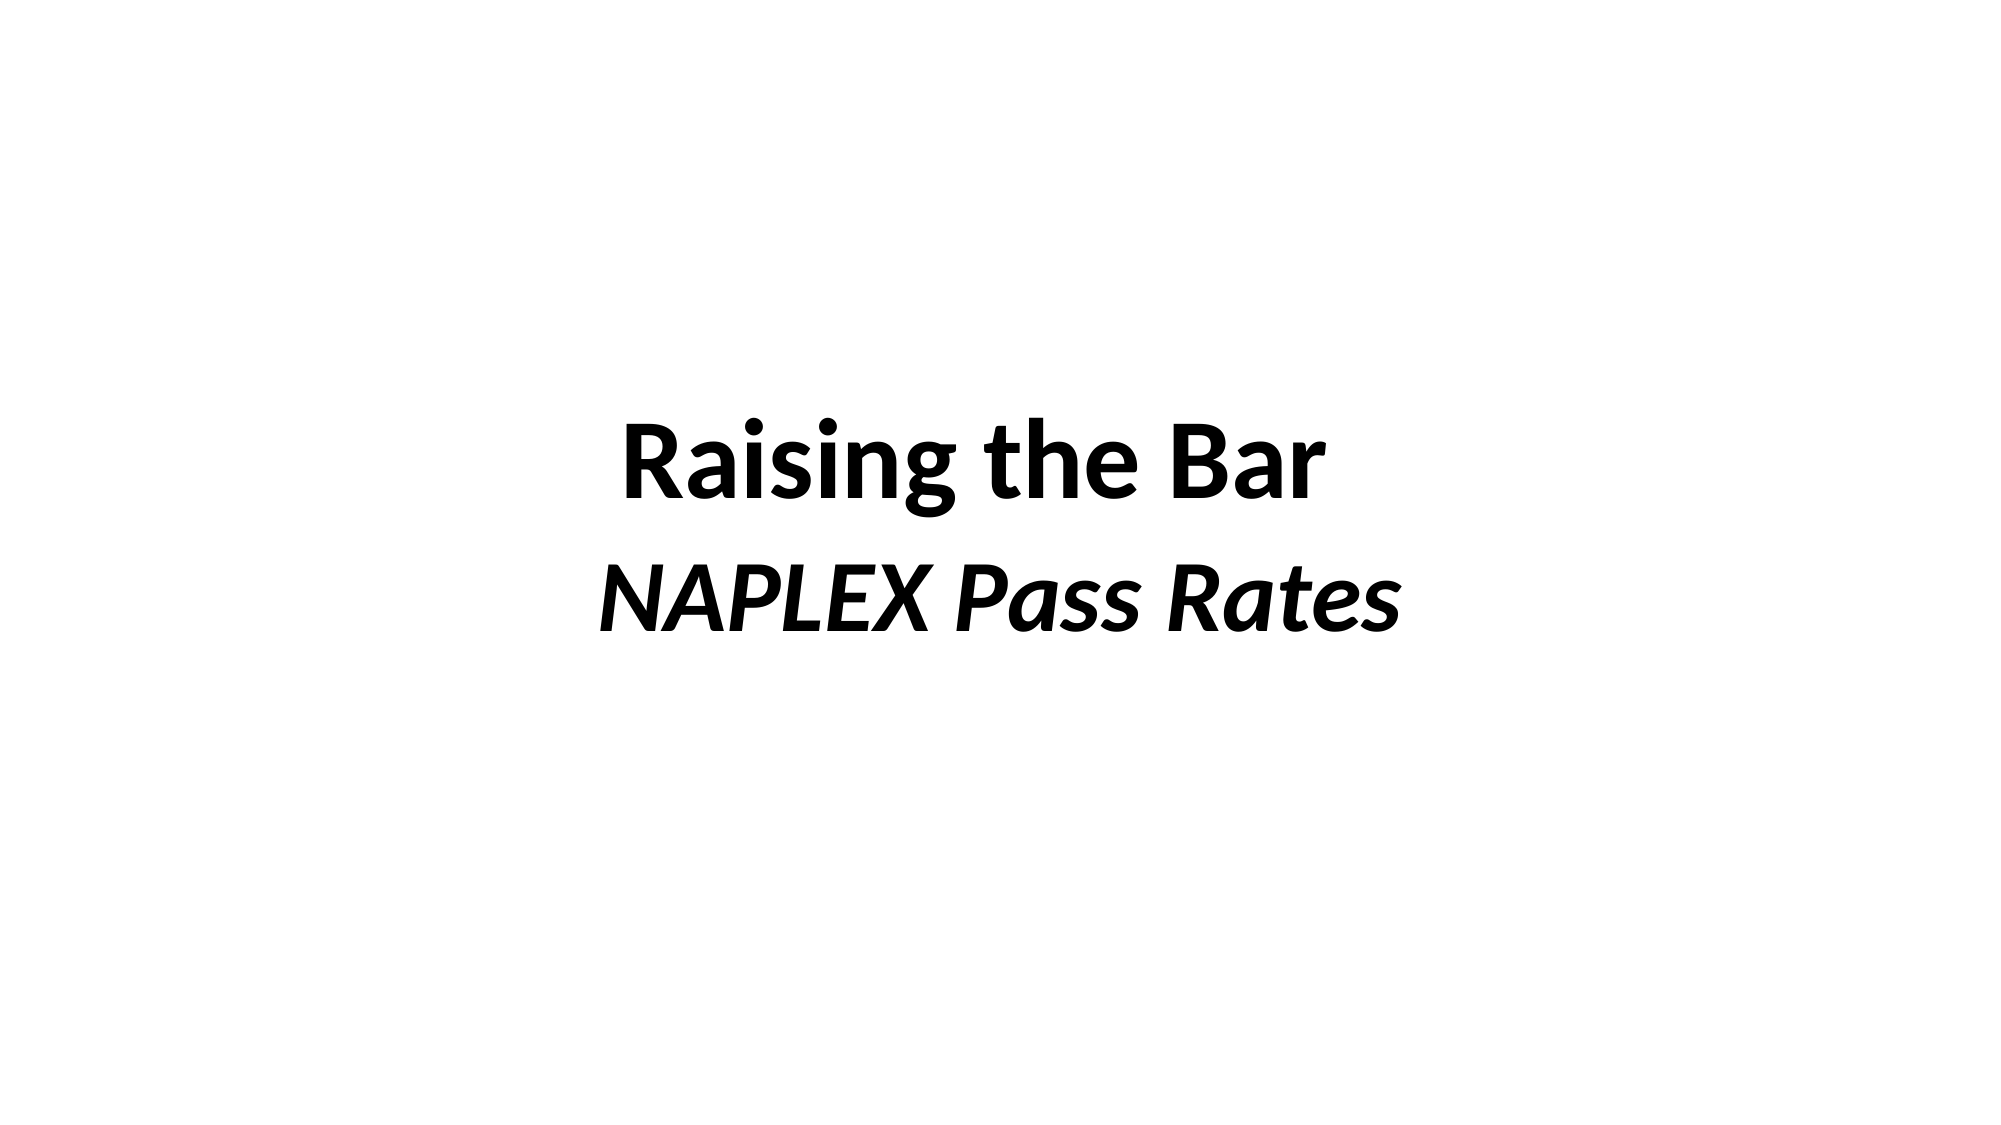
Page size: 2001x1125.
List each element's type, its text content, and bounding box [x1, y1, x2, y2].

title Raising the Bar NAPLEX Pass Rates [249, 366, 1750, 759]
